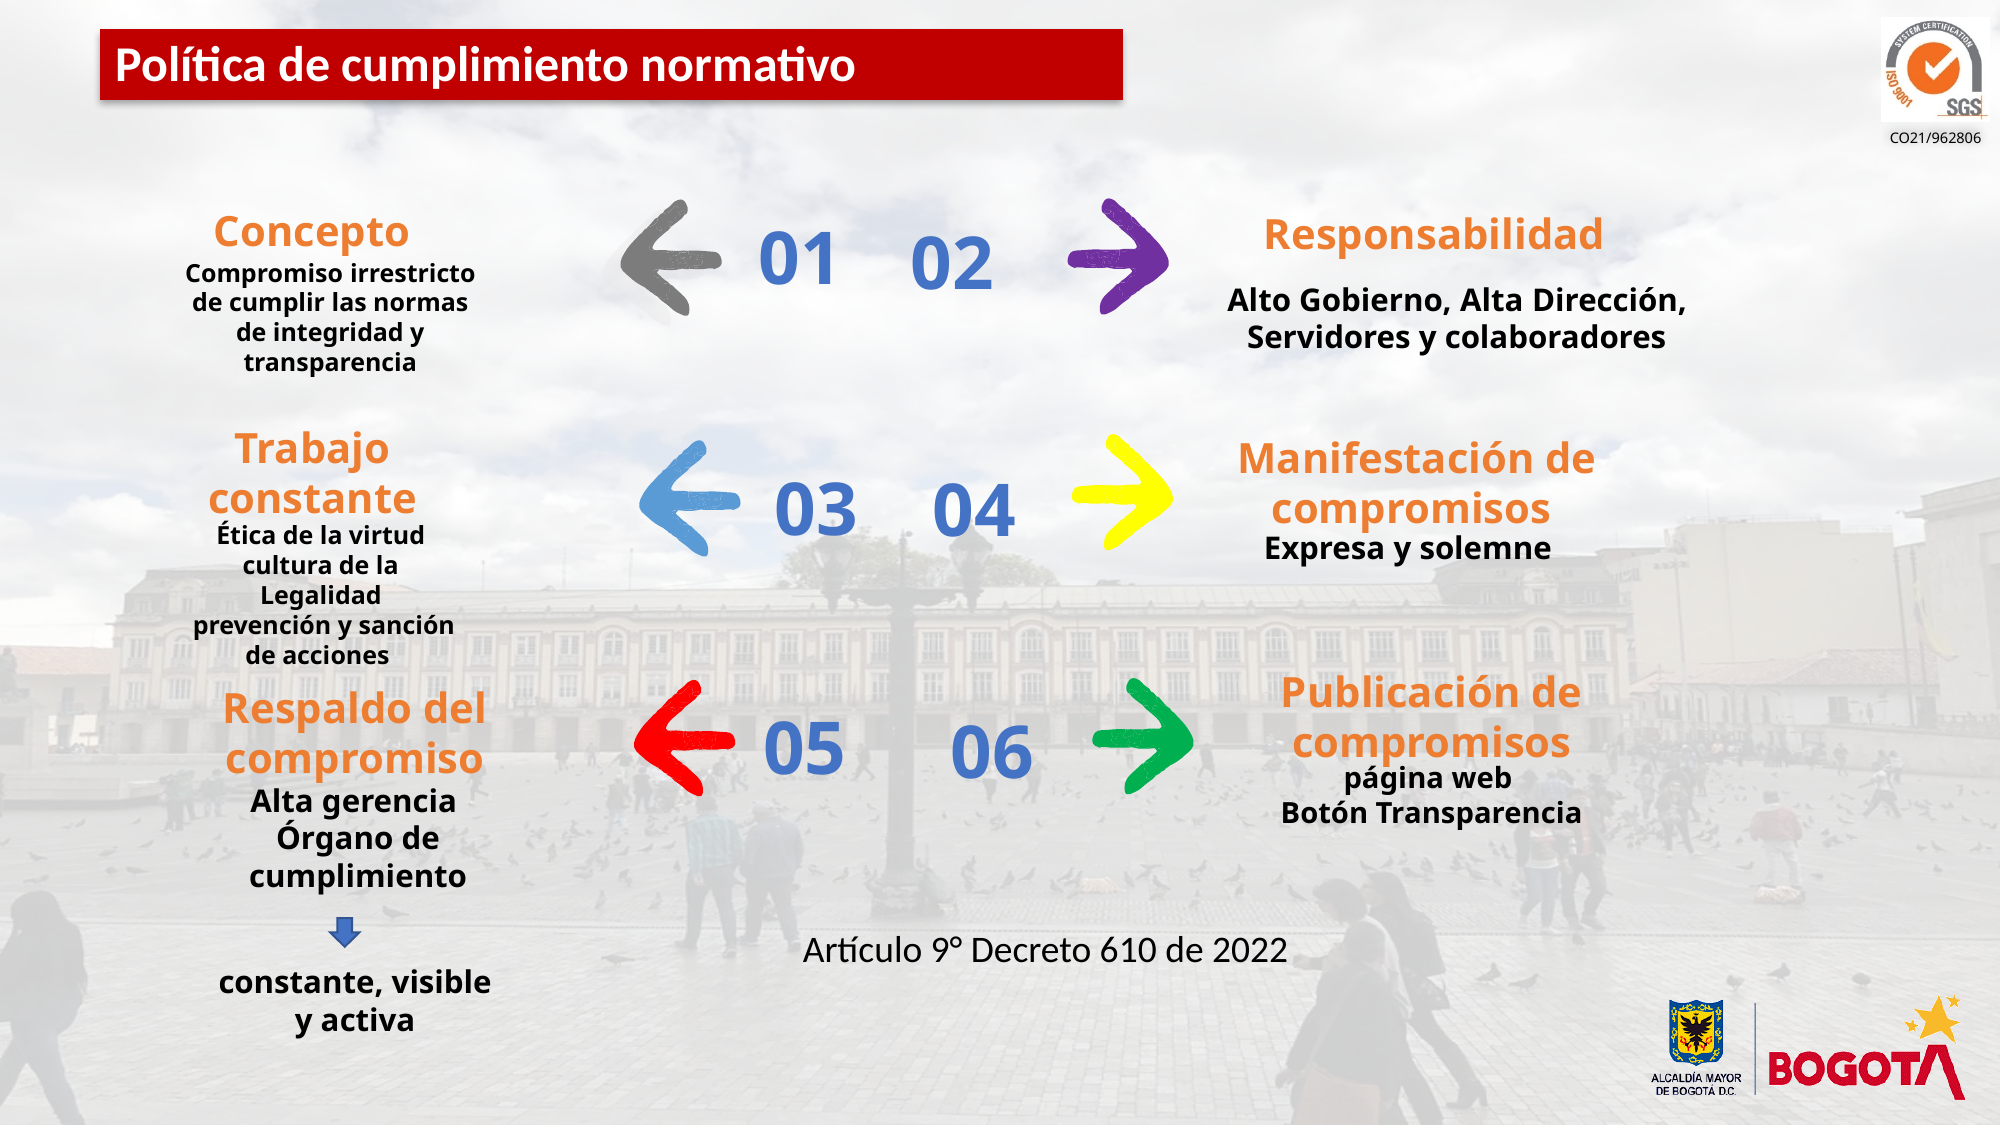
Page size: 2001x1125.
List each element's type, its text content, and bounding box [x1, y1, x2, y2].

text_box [625, 686, 744, 790]
text_box Alta gerencia Órgano de cumplimiento [200, 787, 516, 868]
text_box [612, 206, 731, 309]
text_box Artículo 9° Decreto 610 de 2022 [788, 918, 1576, 978]
text_box 05 [741, 685, 869, 806]
text_box página web Botón Transparencia [1247, 744, 1616, 806]
text_box constante, visible y activa [197, 952, 513, 1027]
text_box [1058, 205, 1178, 308]
text_box 01 [729, 189, 871, 321]
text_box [1063, 440, 1182, 544]
text_box Alto Gobierno, Alta Dirección, Servidores y colaboradores [1168, 265, 1746, 359]
text_box Ética de la virtud cultura de la Legalidad prevención y sanción de acciones [153, 504, 489, 574]
picture [1881, 17, 1990, 122]
text_box Respaldo del compromiso [100, 708, 610, 756]
picture [1649, 989, 1966, 1105]
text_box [1083, 684, 1202, 788]
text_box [593, 216, 712, 319]
text_box 04 [915, 443, 1034, 571]
text_box Responsabilidad [1208, 187, 1662, 279]
text_box [327, 917, 362, 949]
text_box Concepto [119, 221, 436, 238]
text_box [630, 447, 750, 550]
text_box 06 [929, 689, 1056, 810]
text_box CO21/962806 [1874, 121, 1997, 154]
text_box Trabajo constante [136, 445, 489, 499]
text_box 03 [752, 445, 880, 566]
text_box Compromiso irrestricto de cumplir las normas de integridad y transparencia [162, 242, 499, 312]
text_box 02 [895, 195, 1032, 326]
text_box Política de cumplimiento normativo [100, 29, 1123, 100]
text_box Publicación de compromisos [1202, 692, 1687, 739]
text_box Manifestación de compromisos [1209, 457, 1625, 507]
text_box Expresa y solemne [1240, 513, 1576, 559]
